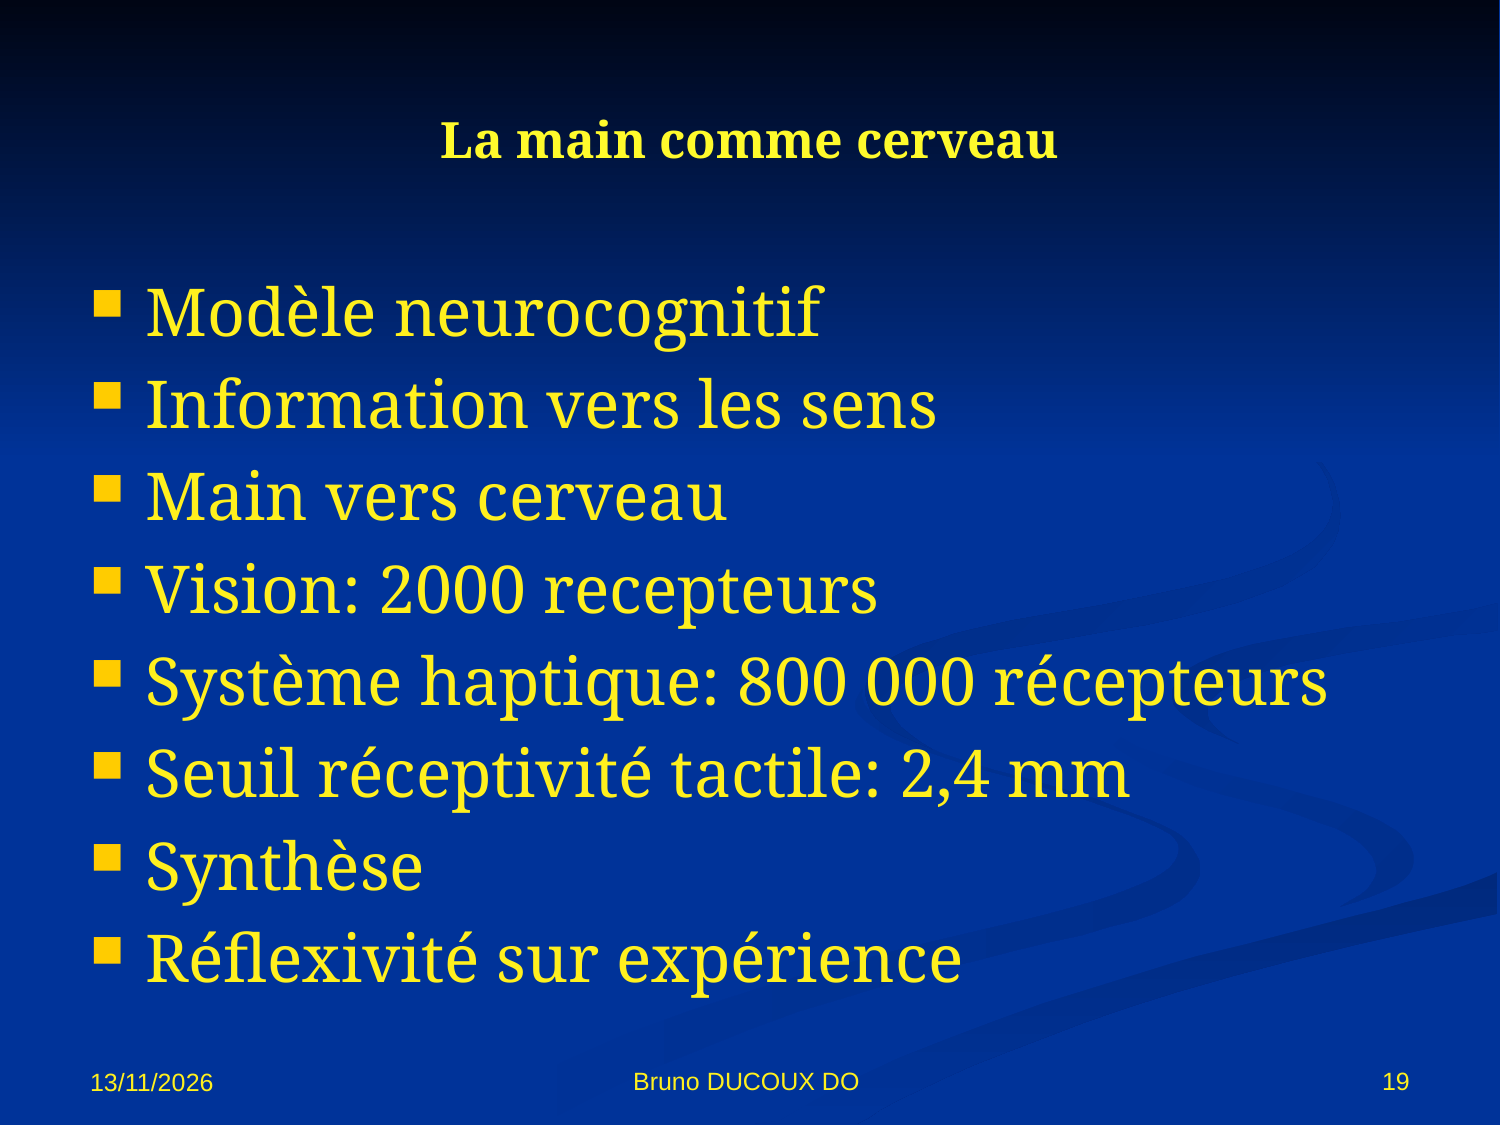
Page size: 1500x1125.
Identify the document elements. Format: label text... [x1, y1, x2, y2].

title La main comme cerveau [74, 44, 1426, 233]
list Modèle neurocognitif Information vers les sens Main vers cerveau Vision: 2000 recepteurs Système haptique: 800 000 récepteurs Seuil réceptivité tactile: 2,4 mm Synthèse Réflexivité sur expérience [74, 262, 1426, 1006]
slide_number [74, 1025, 426, 1104]
slide_number 19 [1074, 1024, 1426, 1104]
footer Bruno DUCOUX DO [512, 1024, 988, 1104]
